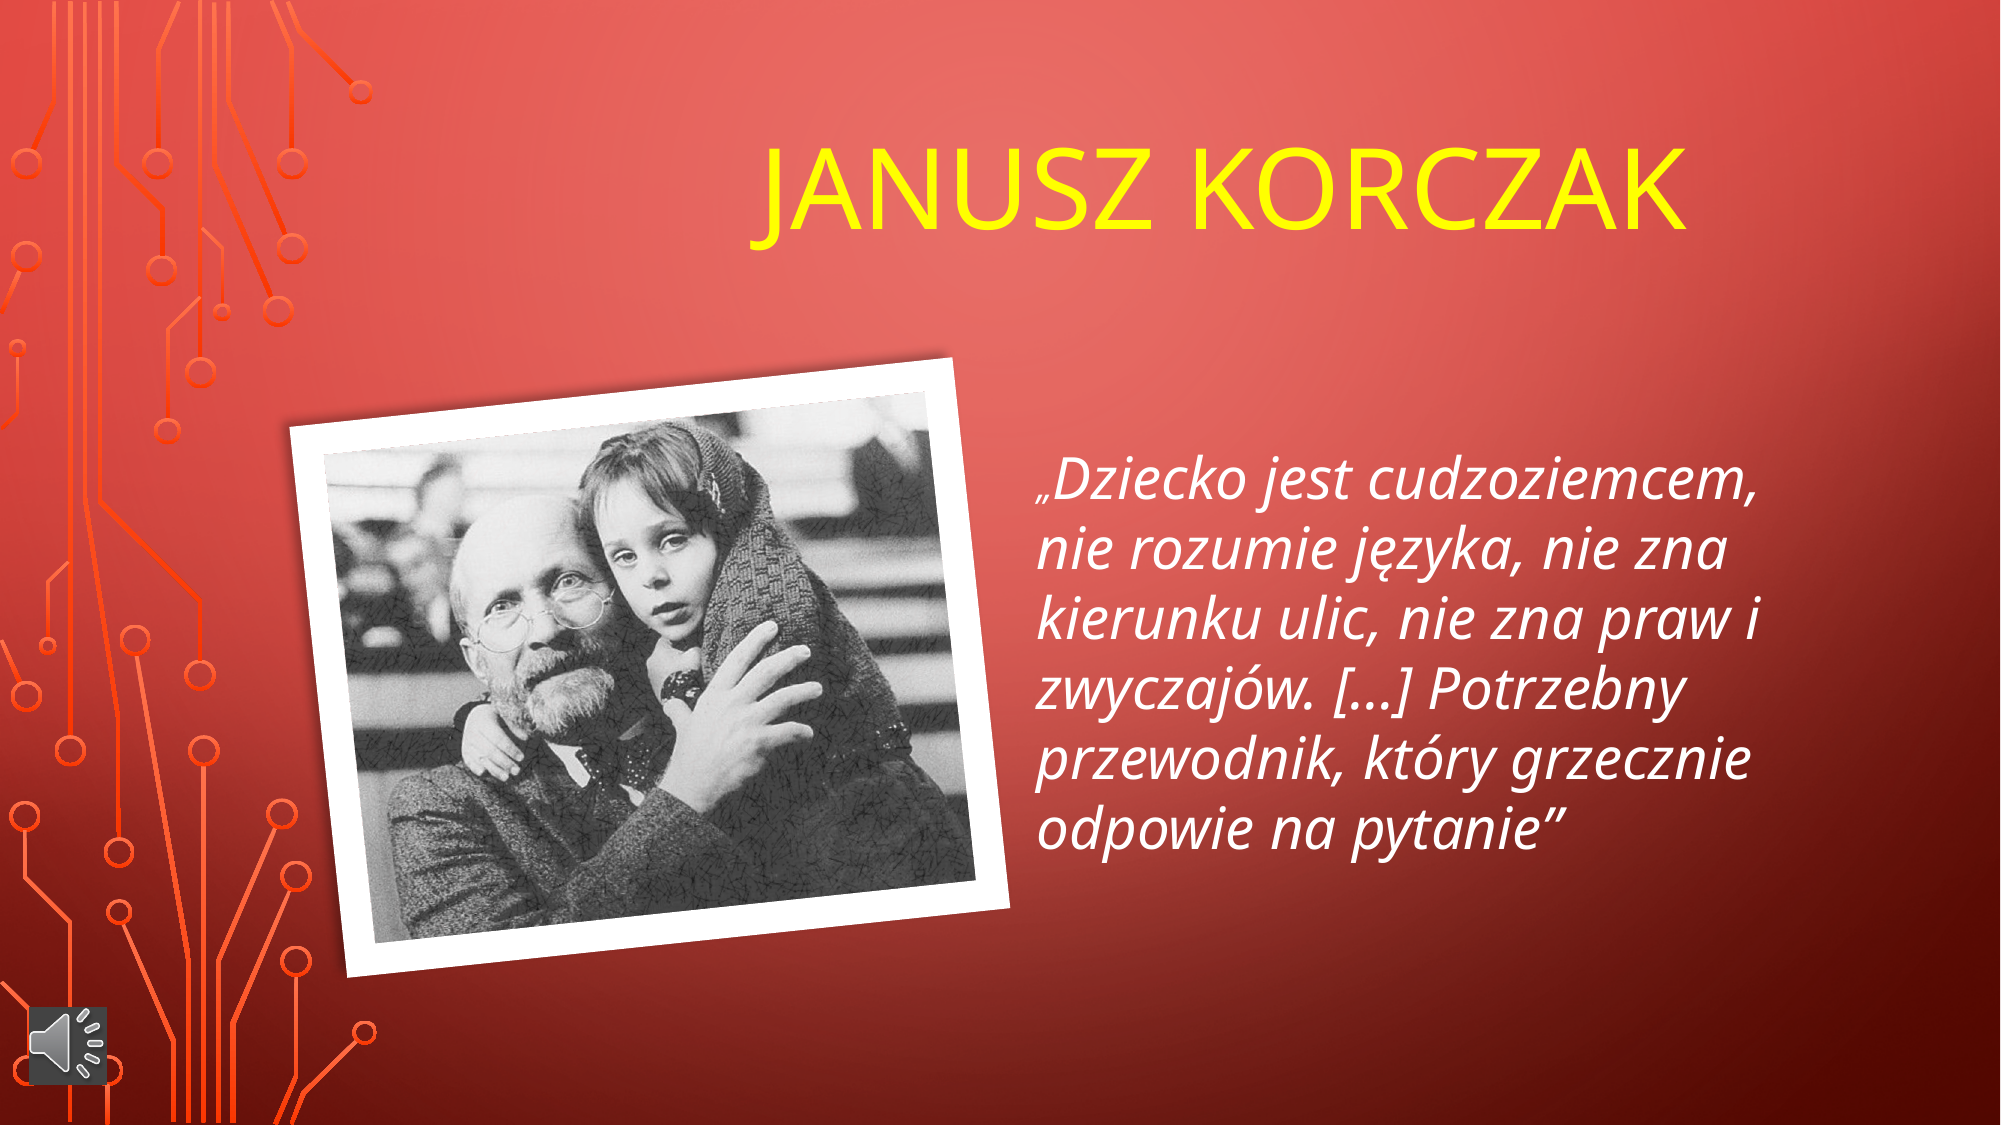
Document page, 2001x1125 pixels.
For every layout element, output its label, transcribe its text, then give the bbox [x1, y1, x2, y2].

title Janusz Korczak [745, 72, 1740, 262]
picture [27, 1005, 109, 1086]
picture [324, 393, 975, 943]
text_box „Dziecko jest cudzoziemcem, nie rozumie języka, nie zna kierunku ulic, nie zna praw i zwyczajów. […] Potrzebny przewodnik, który grzecznie odpowie na pytanie” [1022, 434, 1857, 869]
